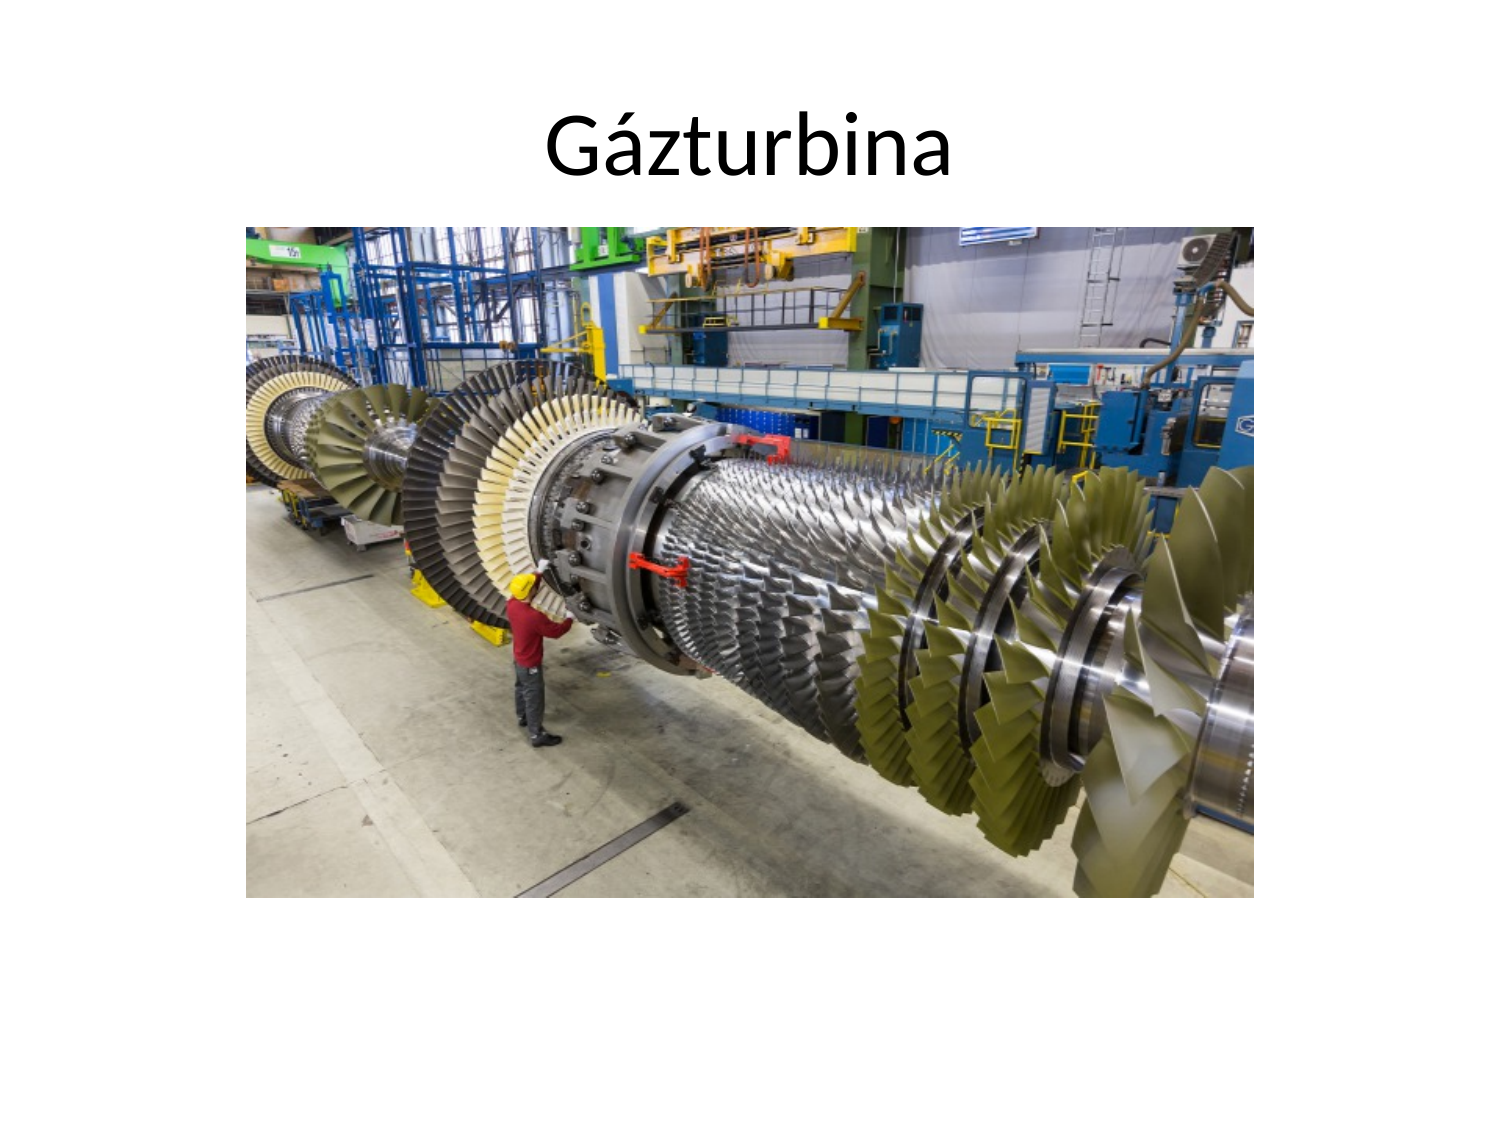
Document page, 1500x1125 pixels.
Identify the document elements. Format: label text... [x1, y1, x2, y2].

picture [246, 227, 1254, 898]
title Gázturbina [75, 45, 1425, 233]
